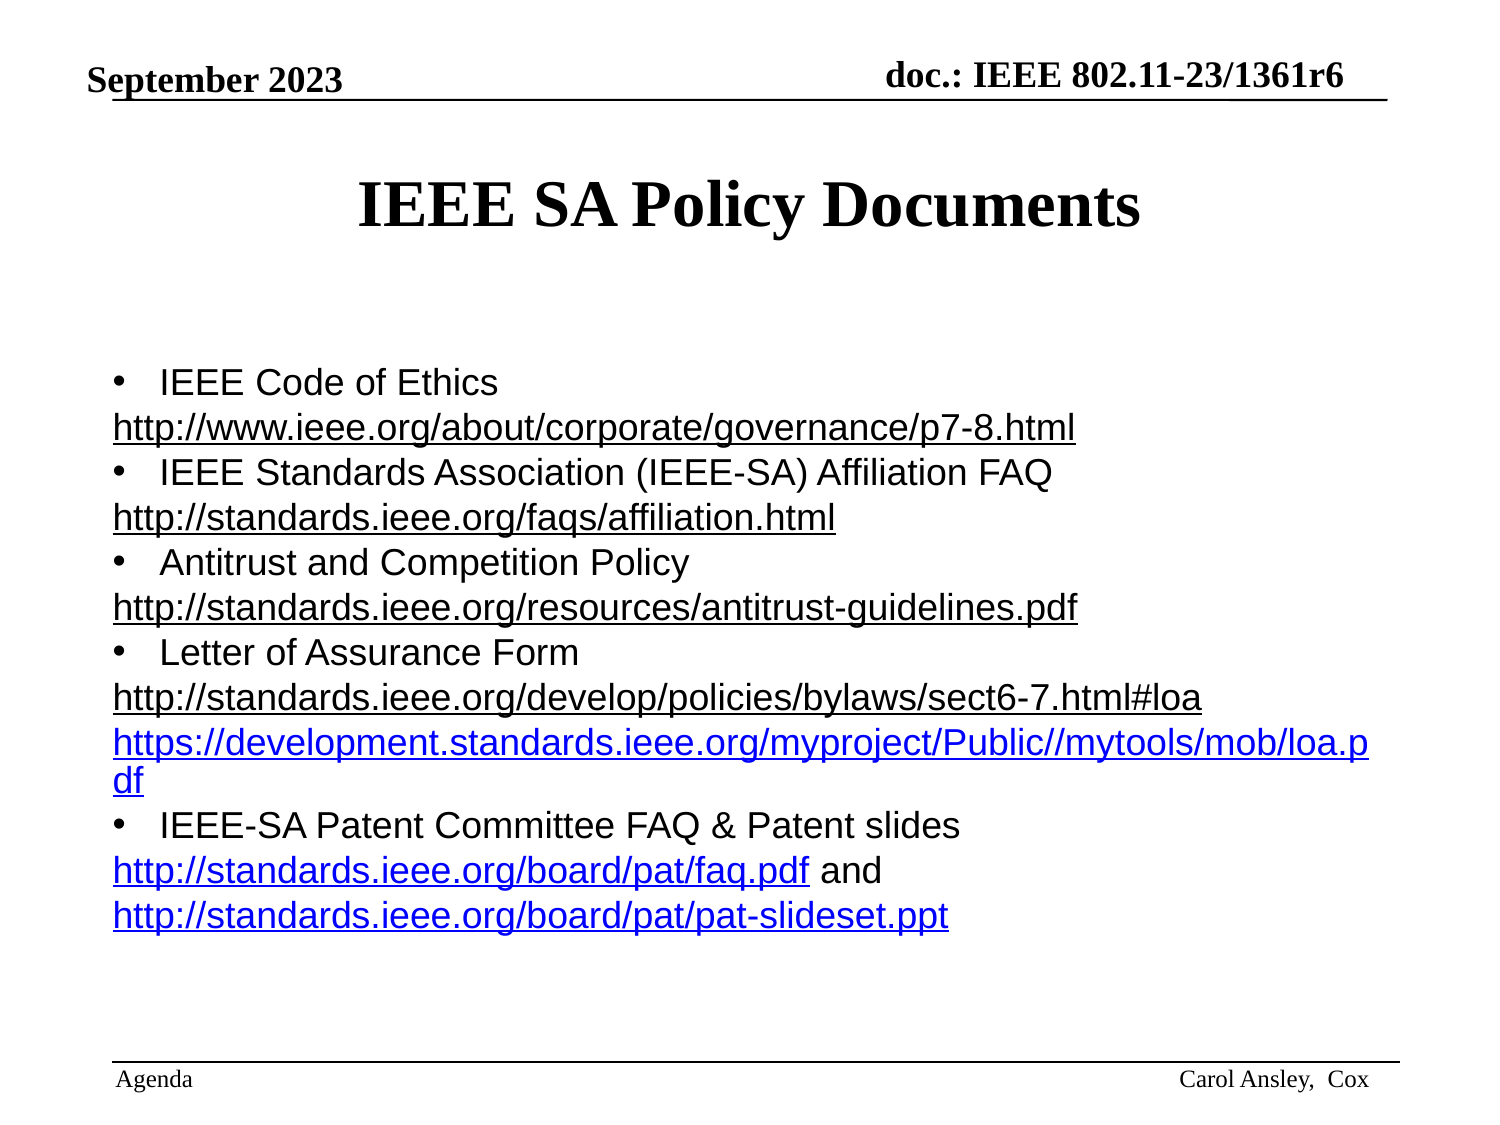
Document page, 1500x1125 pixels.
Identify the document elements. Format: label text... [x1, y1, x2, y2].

list IEEE Code of Ethics http://www.ieee.org/about/corporate/governance/p7-8.html IEEE Standards Association (IEEE-SA) Affiliation FAQ http://standards.ieee.org/faqs/affiliation.html Antitrust and Competition Policy http://standards.ieee.org/resources/antitrust-guidelines.pdf Letter of Assurance Form http://standards.ieee.org/develop/policies/bylaws/sect6-7.html#loa https://development.standards.ieee.org/myproject/Public//mytools/mob/loa.pdf IEEE-SA Patent Committee FAQ & Patent slides http://standards.ieee.org/board/pat/faq.pdf and http://standards.ieee.org/board/pat/pat-slideset.ppt [111, 341, 1388, 938]
title IEEE SA Policy Documents [111, 111, 1388, 288]
